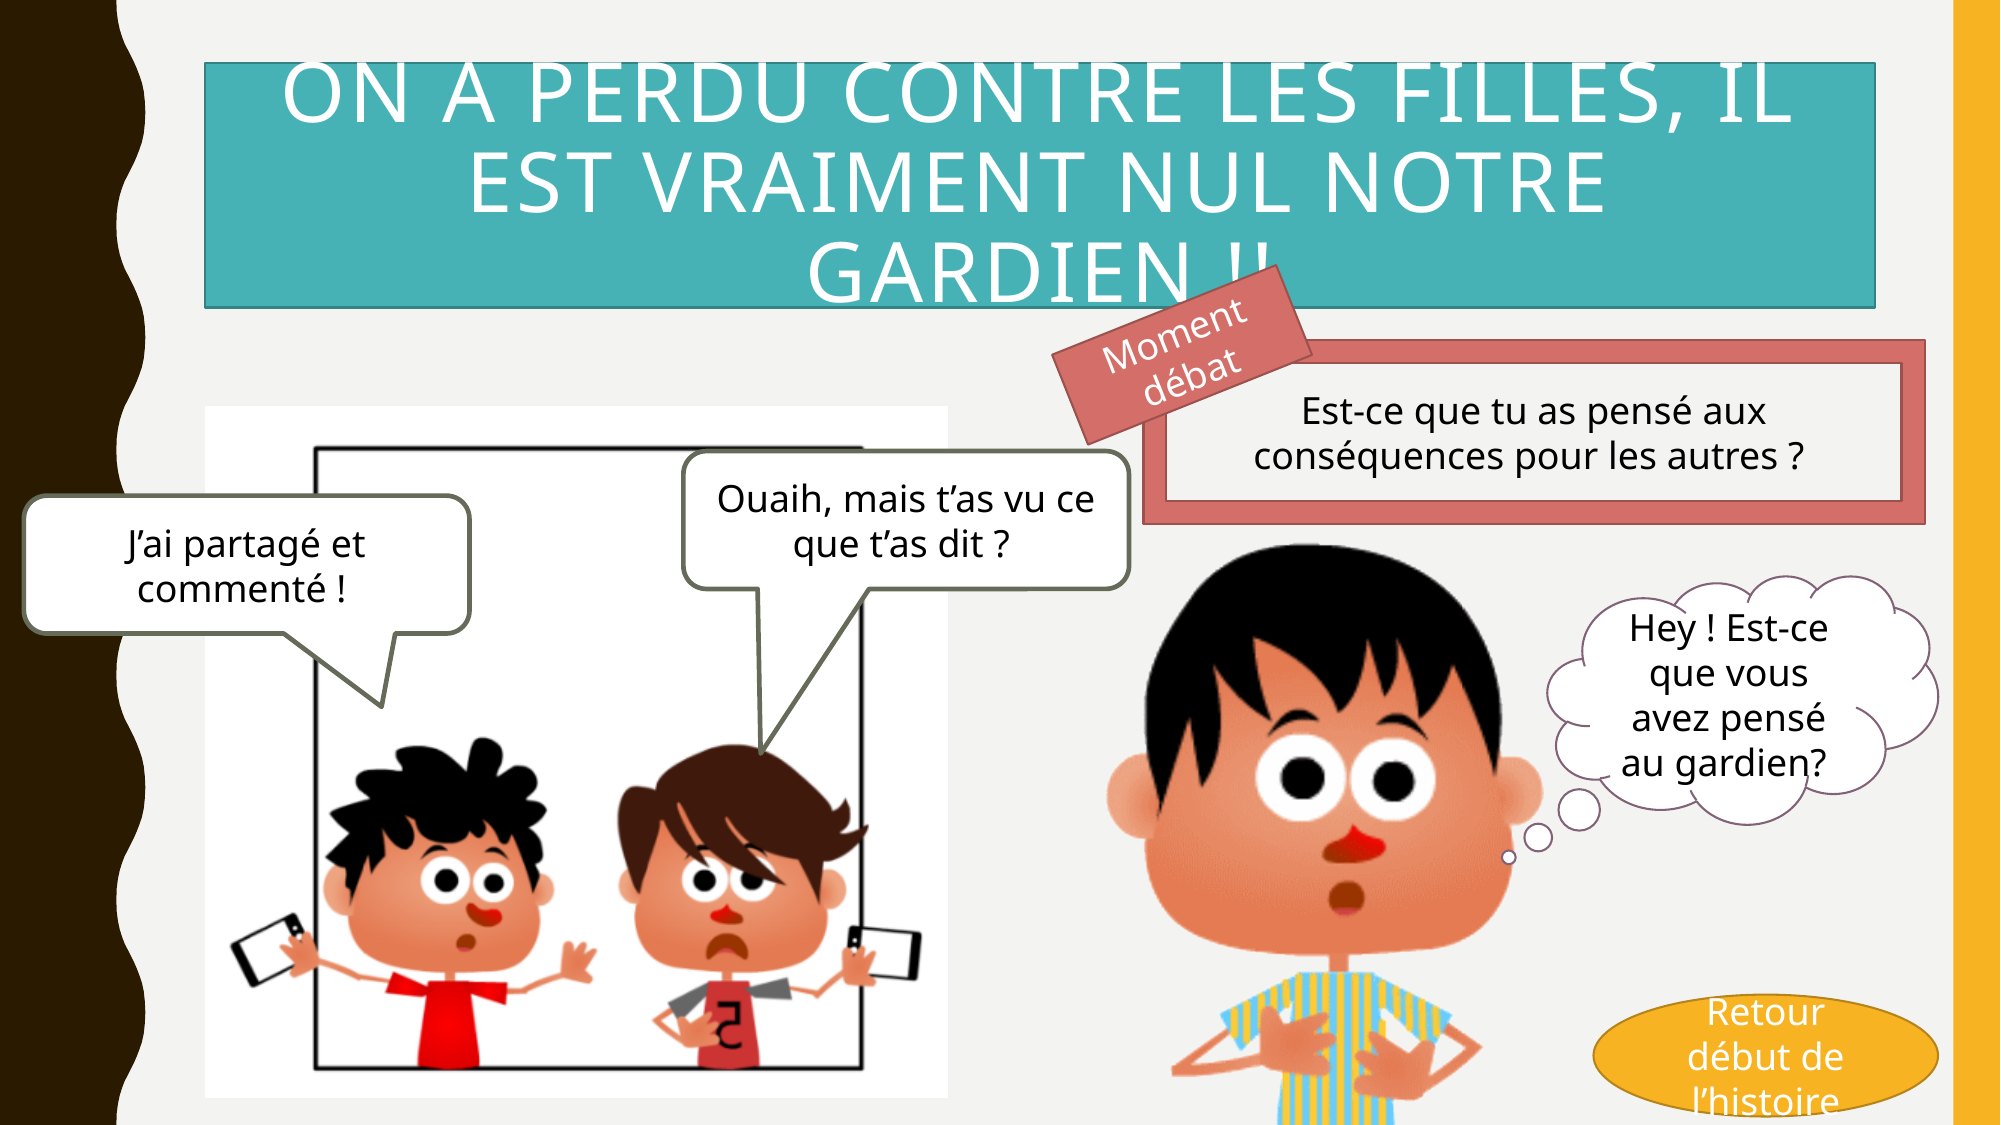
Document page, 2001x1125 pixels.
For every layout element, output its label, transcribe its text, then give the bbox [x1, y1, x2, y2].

text_box Est-ce que tu as pensé aux conséquences pour les autres ? [1142, 339, 1926, 525]
text_box Hey ! Est-ce que vous avez pensé au gardien? [1597, 575, 1940, 826]
title On a perdu contre les filles, il est vraiment nul notre gardien !! [204, 62, 1876, 309]
picture [205, 406, 948, 1098]
text_box J’ai partagé et commenté ! [22, 494, 205, 635]
text_box Ouaih, mais t’as vu ce que t’as dit ? [948, 450, 1131, 590]
text_box Retour début de l’histoire [1597, 993, 1940, 1118]
text_box Moment débat [1051, 264, 1313, 446]
picture [1024, 509, 1597, 1125]
